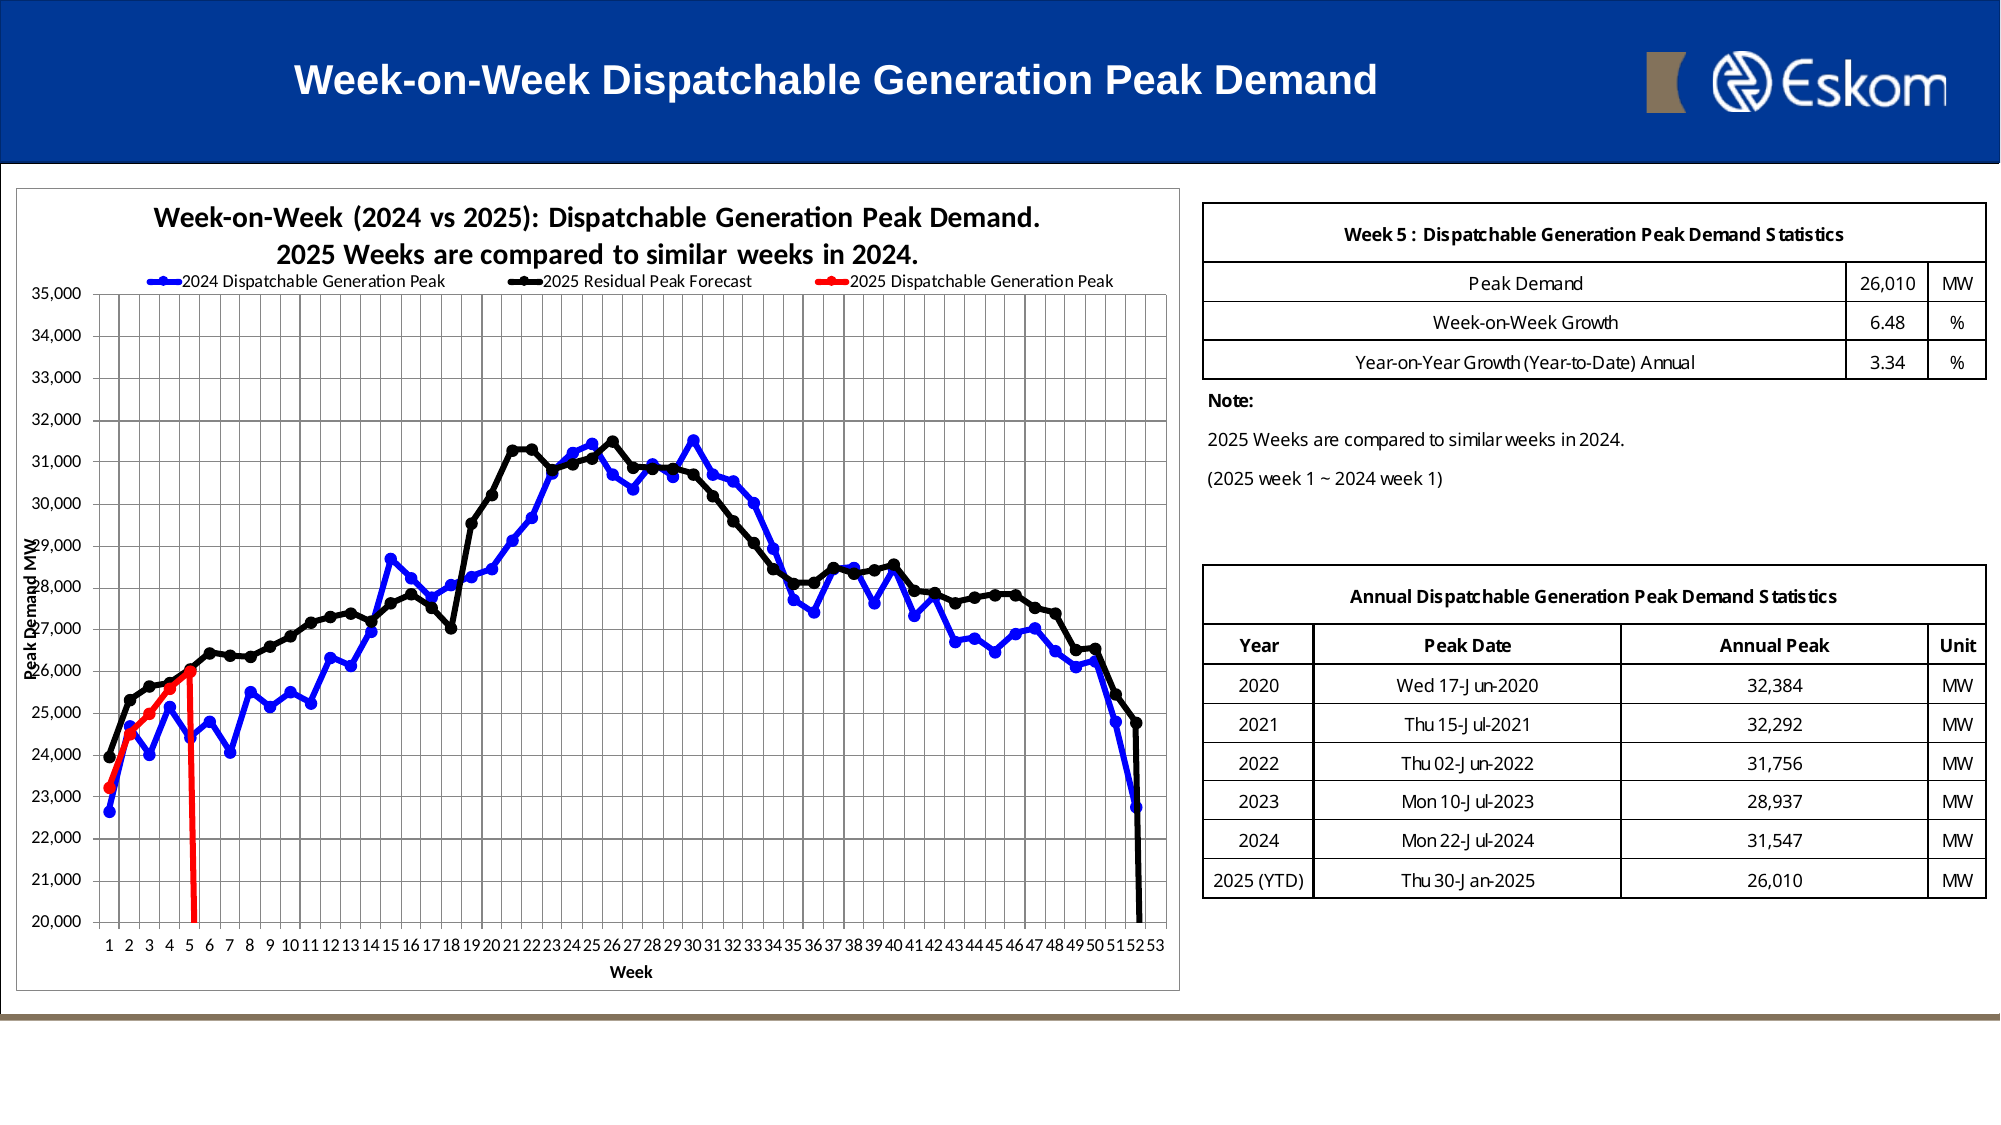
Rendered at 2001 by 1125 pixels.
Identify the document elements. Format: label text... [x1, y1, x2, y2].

picture [0, 162, 2000, 1016]
text_box Week-on-Week Dispatchable Generation Peak Demand [279, 27, 1426, 137]
